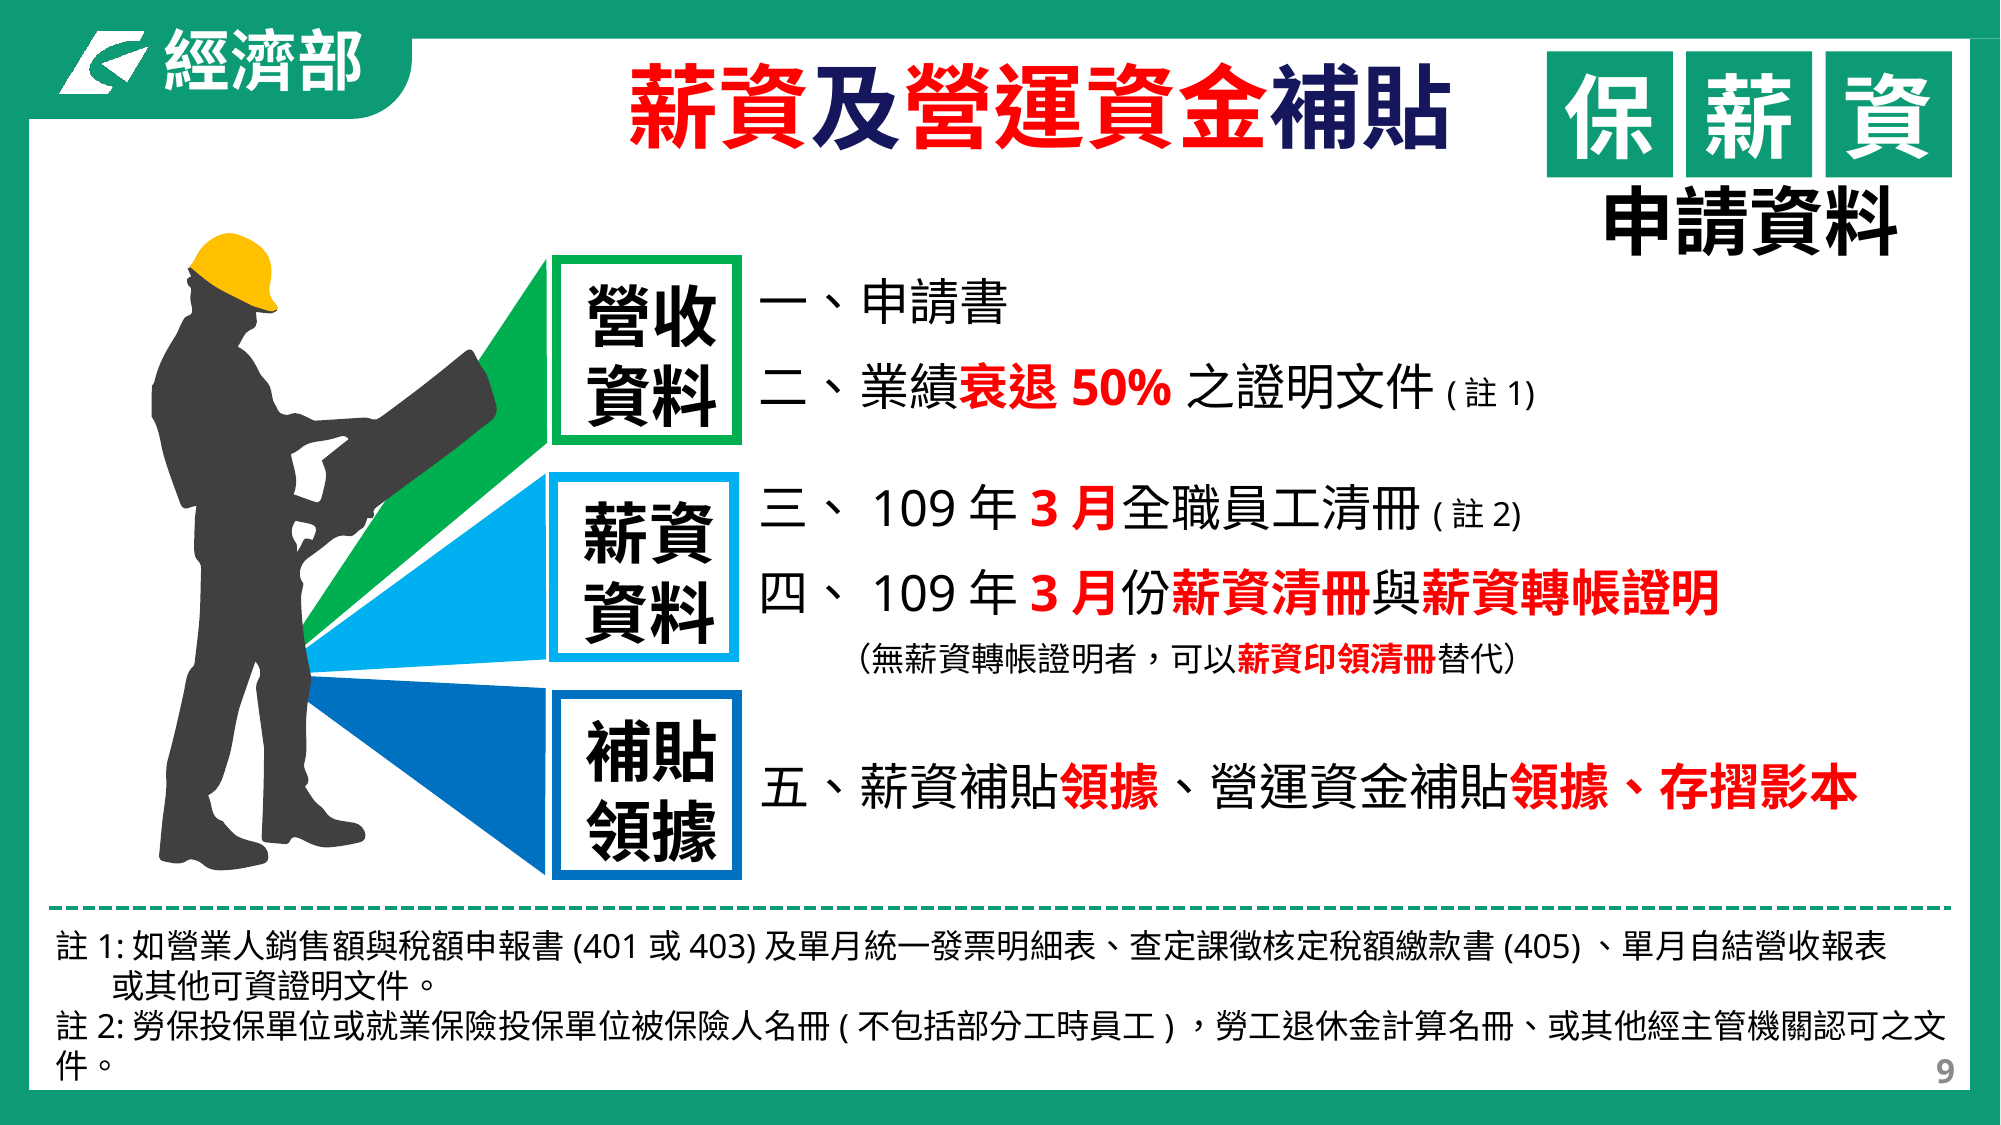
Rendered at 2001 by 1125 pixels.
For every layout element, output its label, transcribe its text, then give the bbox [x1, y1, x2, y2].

slide_number 9 [1520, 1093, 1971, 1100]
picture [58, 31, 149, 94]
text_box 三、109年3月全職員工清冊(註2) 四、109年3月份薪資清冊與薪資轉帳證明 （無薪資轉帳證明者，可以薪資印領清冊替代） [744, 468, 1920, 689]
text_box 註1:如營業人銷售額與稅額申報書(401或403)及單月統一發票明細表、查定課徵核定稅額繳款書(405)、單月自結營收報表 或其他可資證明文件。 註2:勞保投保單位或就業保險投保單位被保險人名冊(不包括部分工時員工)，勞工退休金計算名冊、或其他經主管機關認可之文件。 [40, 918, 1971, 1093]
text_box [1546, 51, 1952, 273]
text_box 一、申請書 二、業績衰退50%之證明文件(註1) [744, 262, 1880, 423]
text_box 五、薪資補貼領據、營運資金補貼領據、存摺影本 [744, 748, 1900, 823]
text_box 薪資及營運資金補貼 [407, 42, 1673, 154]
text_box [151, 233, 738, 879]
